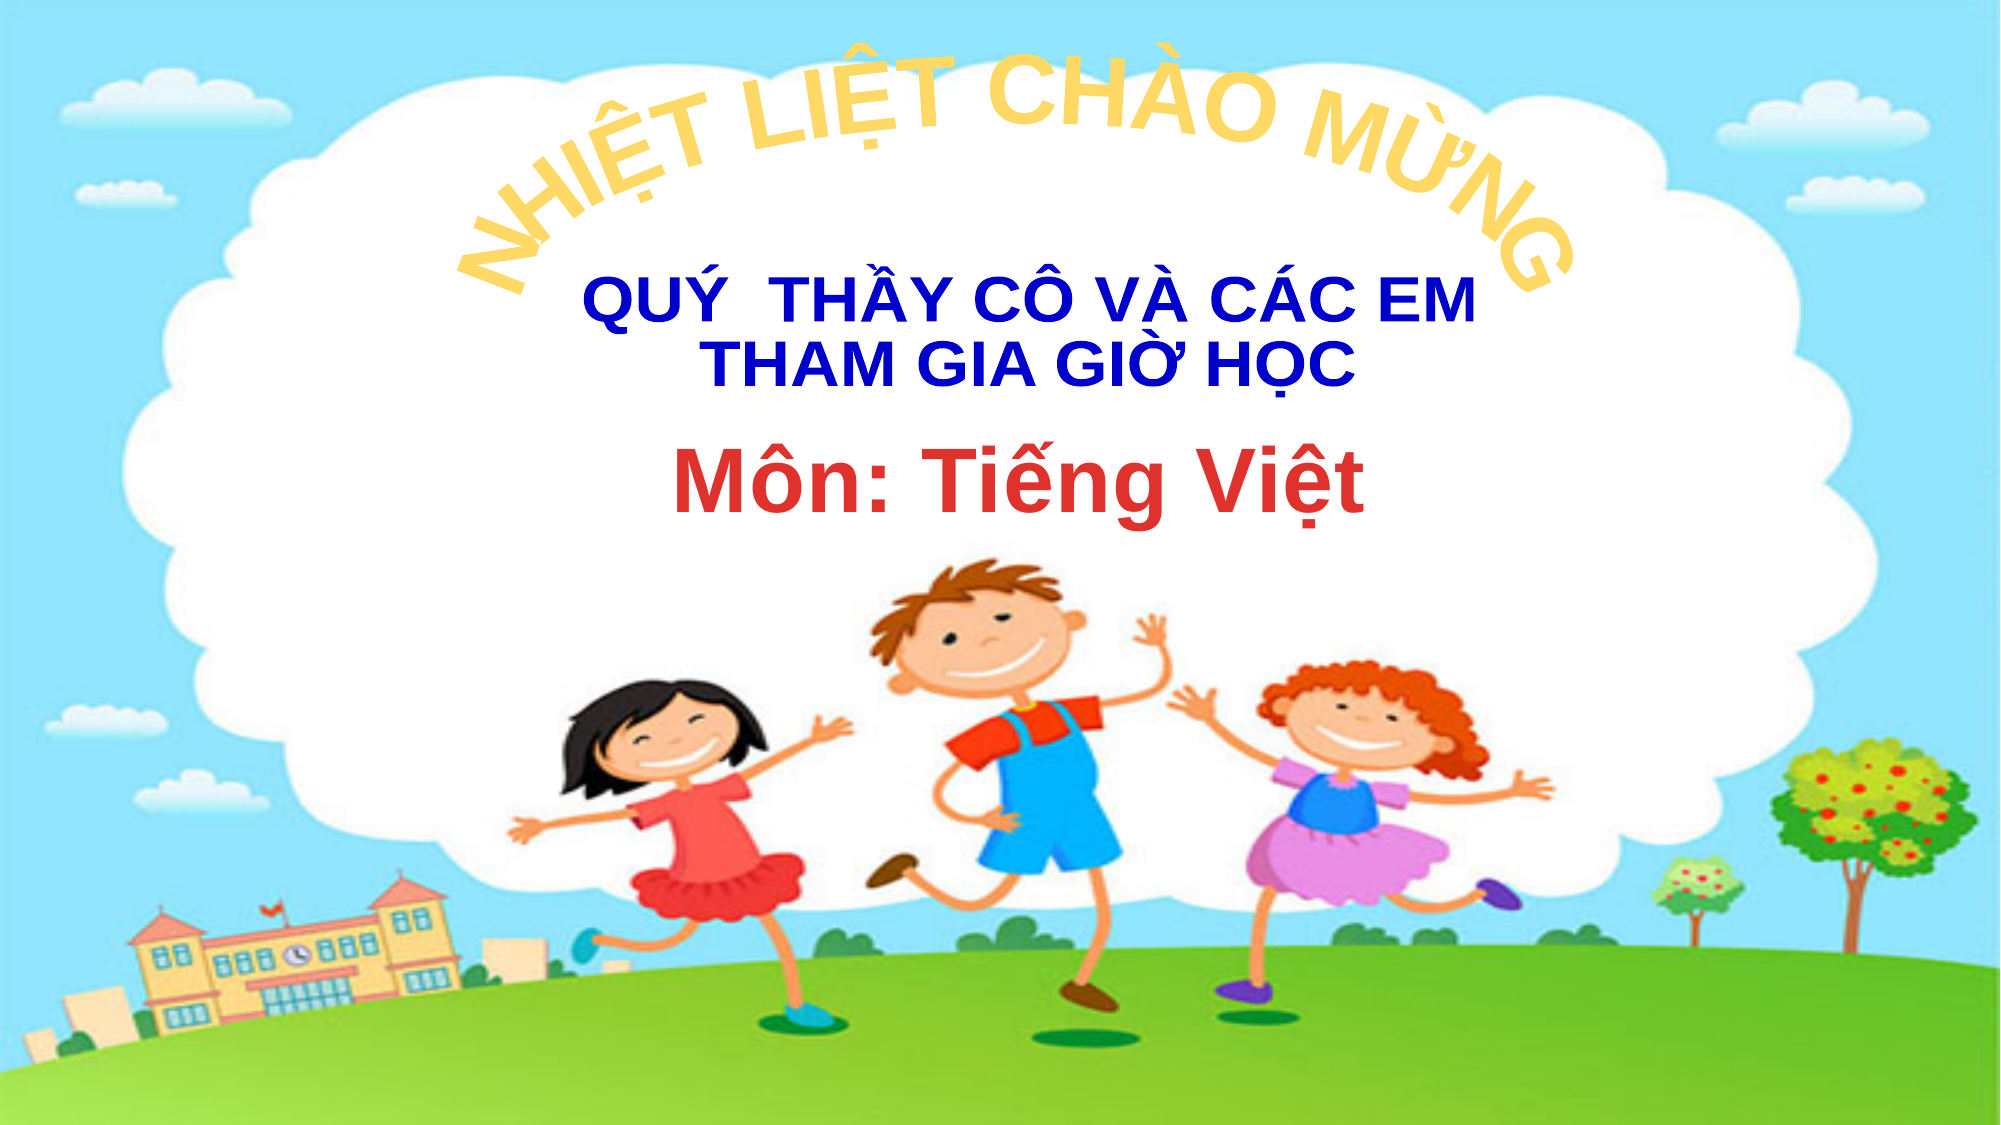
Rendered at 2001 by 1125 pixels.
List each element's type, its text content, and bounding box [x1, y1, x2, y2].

text_box Môn: Tiếng Việt [656, 413, 1382, 539]
picture [0, 0, 2001, 1125]
